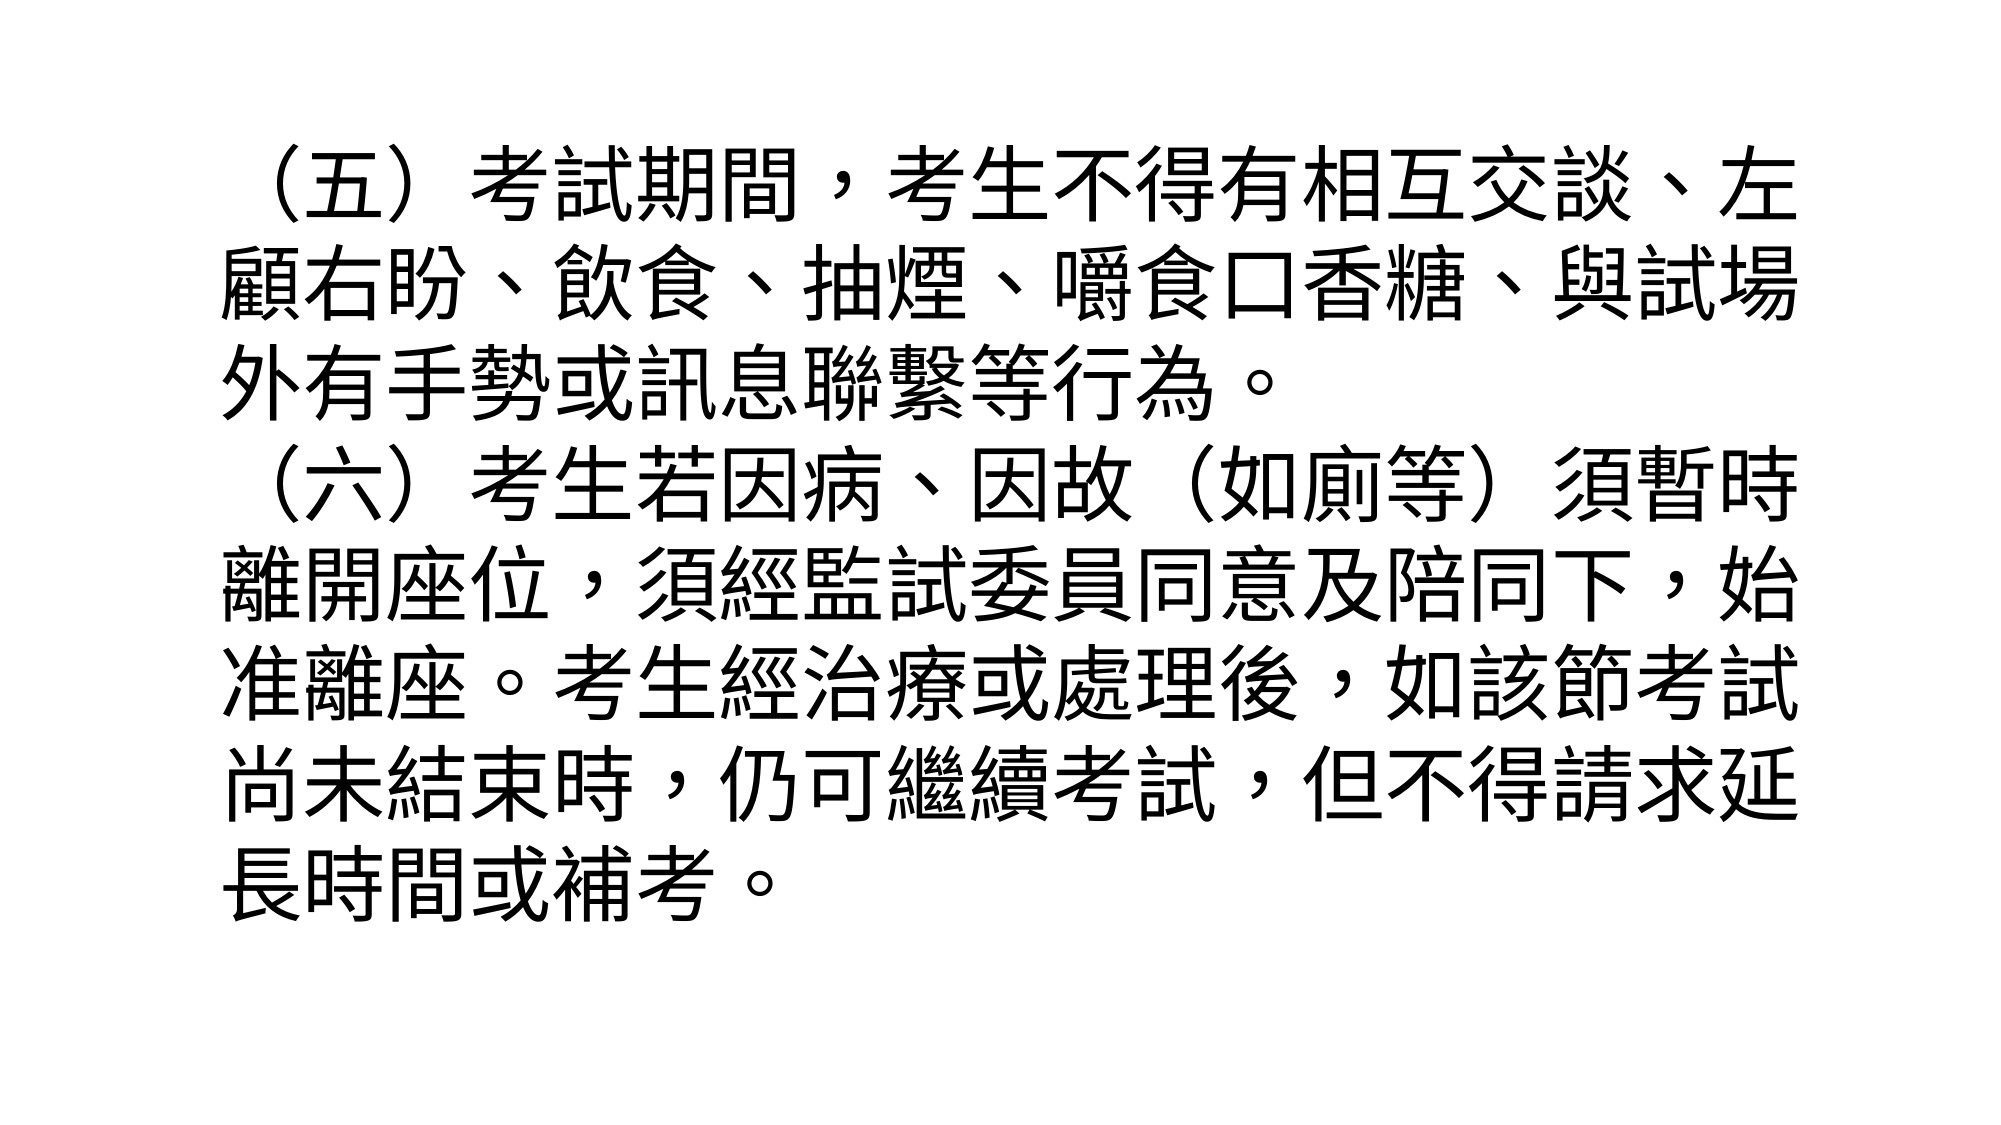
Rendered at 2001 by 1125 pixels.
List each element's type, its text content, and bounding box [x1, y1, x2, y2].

text_box （五）考試期間，考生不得有相互交談、左顧右盼、飲食、抽煙、嚼食口香糖、與試場外有手勢或訊息聯繫等行為。 （六）考生若因病、因故（如廁等）須暫時離開座位，須經監試委員同意及陪同下，始准離座。考生經治療或處理後，如該節考試尚未結束時，仍可繼續考試，但不得請求延長時間或補考。 [204, 124, 1821, 939]
